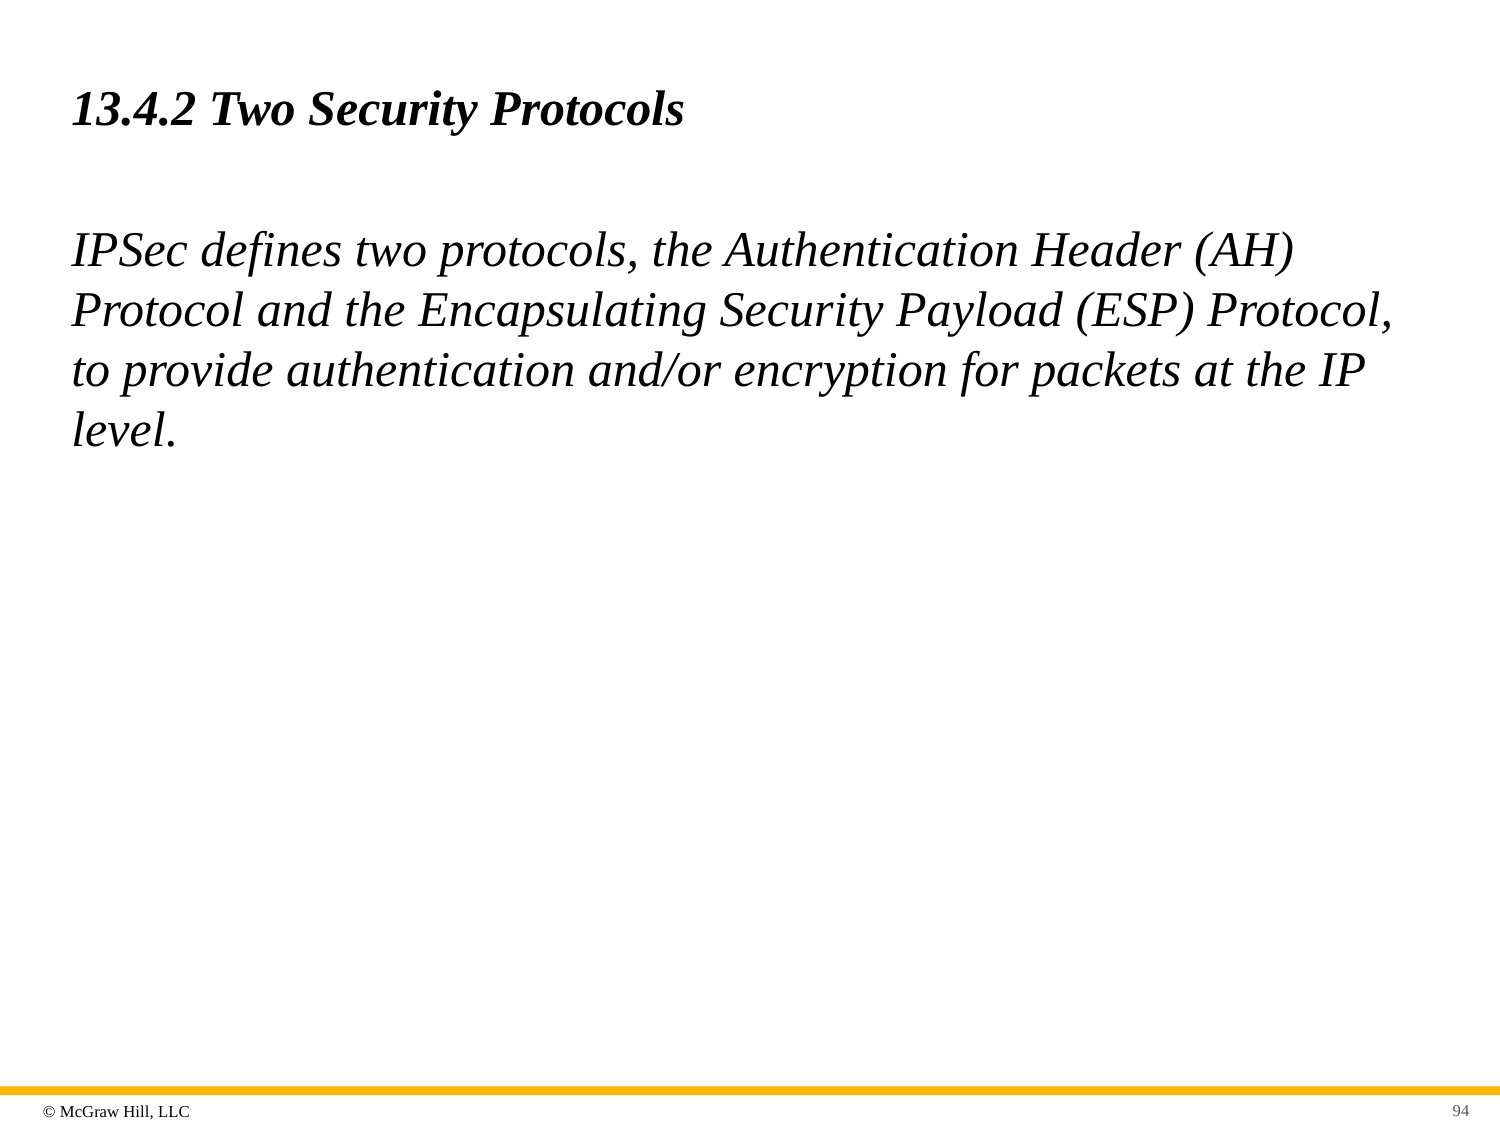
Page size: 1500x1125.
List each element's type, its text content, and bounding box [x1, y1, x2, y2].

slide_number 94 [1418, 1096, 1477, 1123]
title 13.4.2 Two Security Protocols [56, 50, 1444, 162]
list IPSec defines two protocols, the Authentication Header (AH) Protocol and the Encapsulating Security Payload (ESP) Protocol, to provide authentication and/or encryption for packets at the IP level. [56, 209, 1444, 1056]
